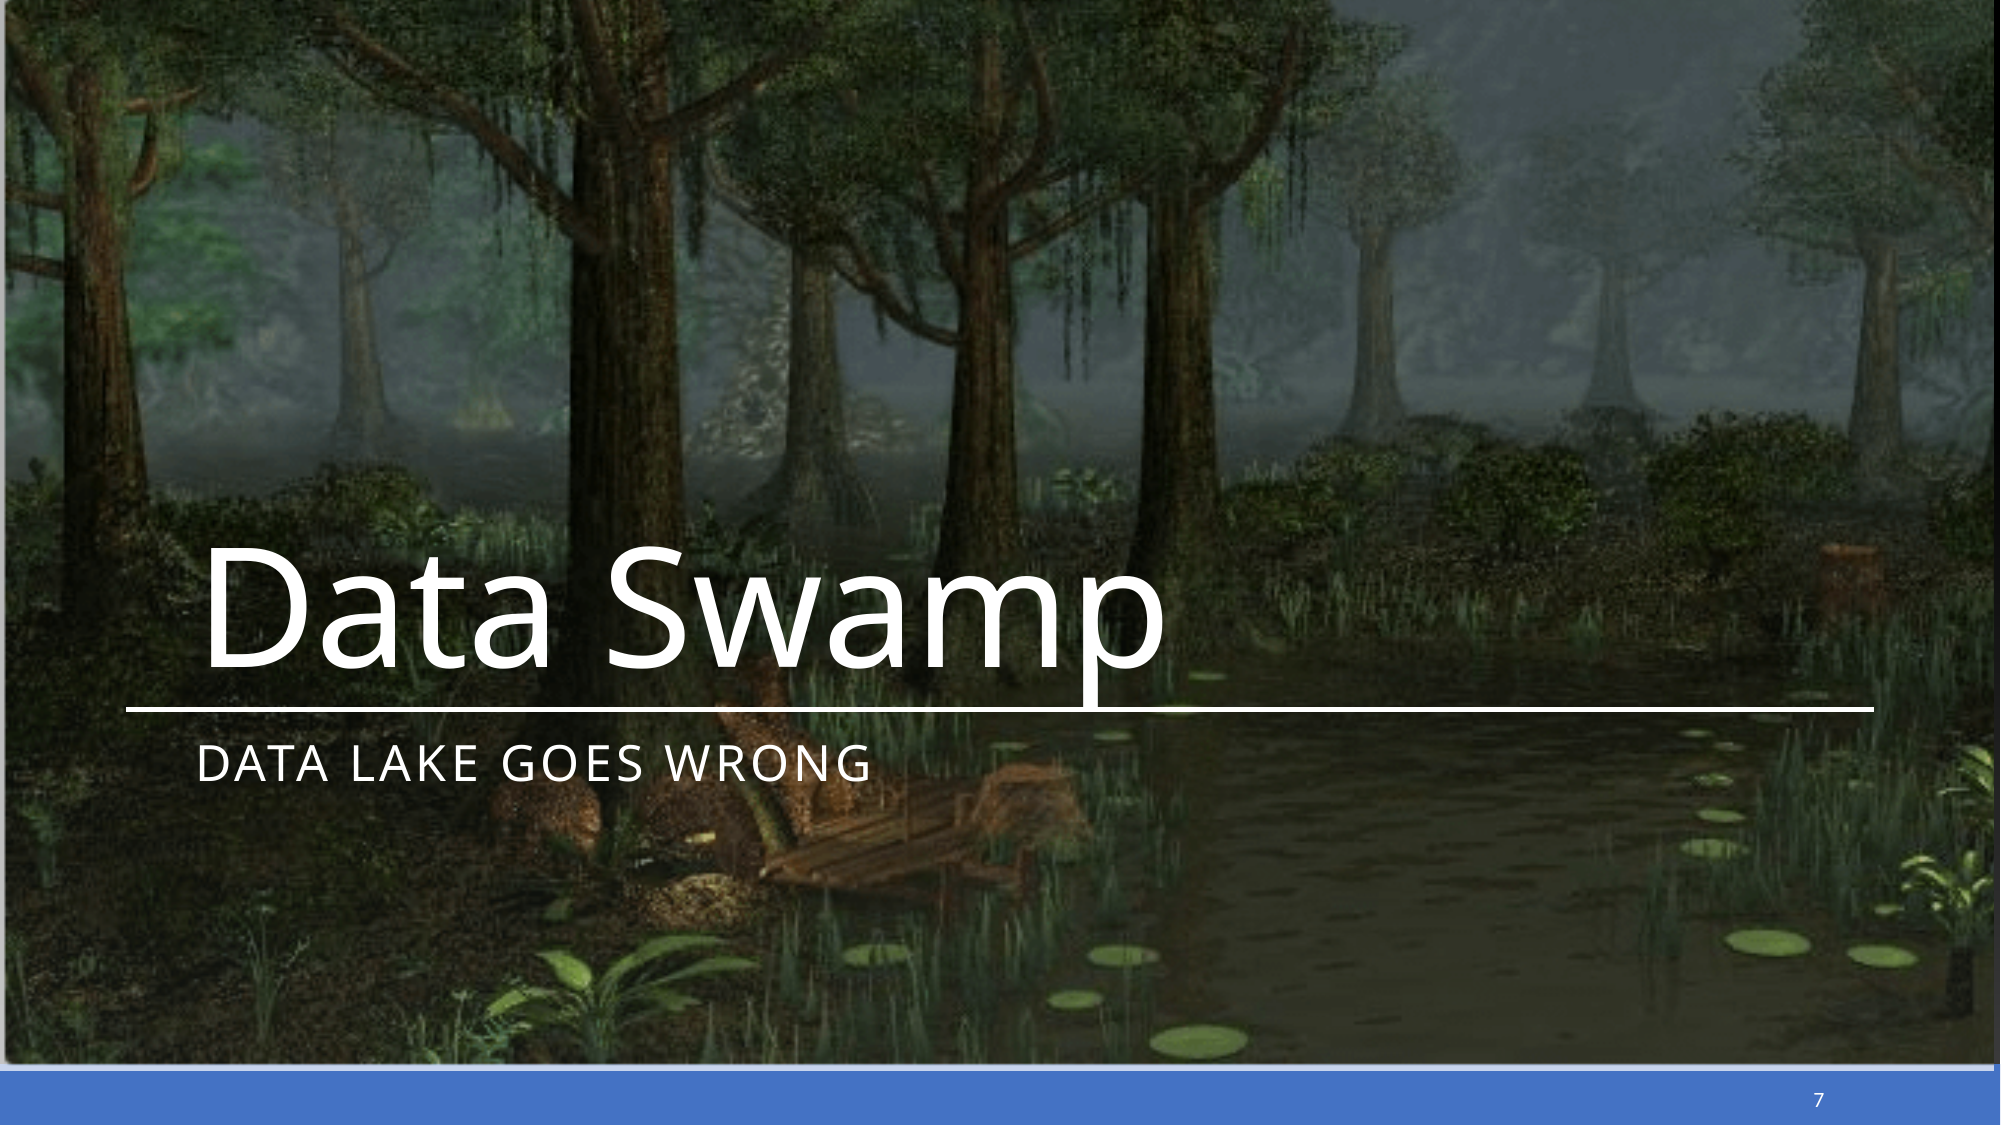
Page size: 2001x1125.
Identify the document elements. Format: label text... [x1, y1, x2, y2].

slide_number 7 [1624, 1078, 1840, 1120]
picture [0, 0, 1995, 1071]
